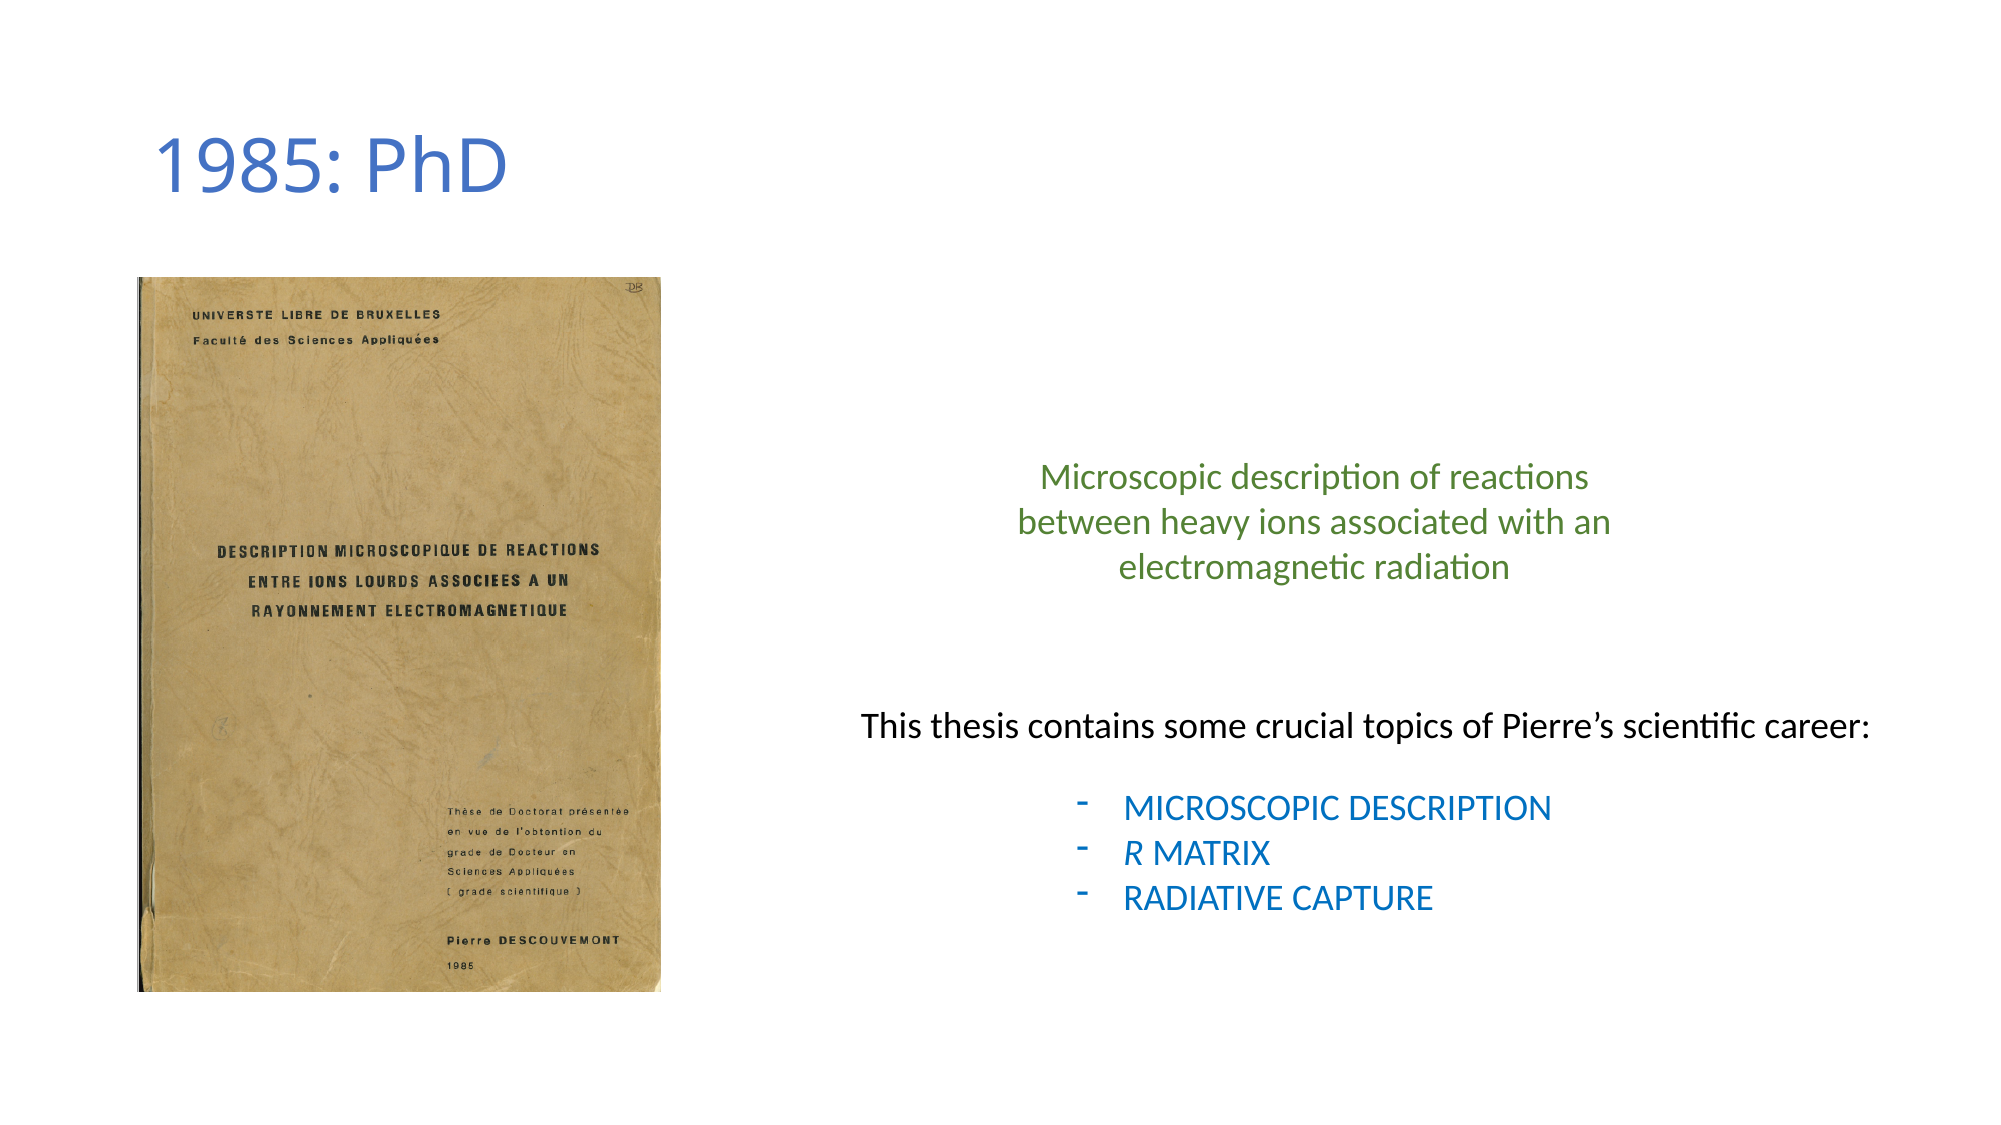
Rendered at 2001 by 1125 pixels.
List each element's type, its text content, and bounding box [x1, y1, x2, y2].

text_box This thesis contains some crucial topics of Pierre’s scientific career: [846, 693, 1887, 754]
text_box MICROSCOPIC DESCRIPTION R MATRIX RADIATIVE CAPTURE [1061, 775, 1568, 926]
title 1985: PhD [137, 59, 1863, 278]
text_box Microscopic description of reactions between heavy ions associated with an electromagnetic radiation [1002, 444, 1627, 595]
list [137, 277, 661, 992]
